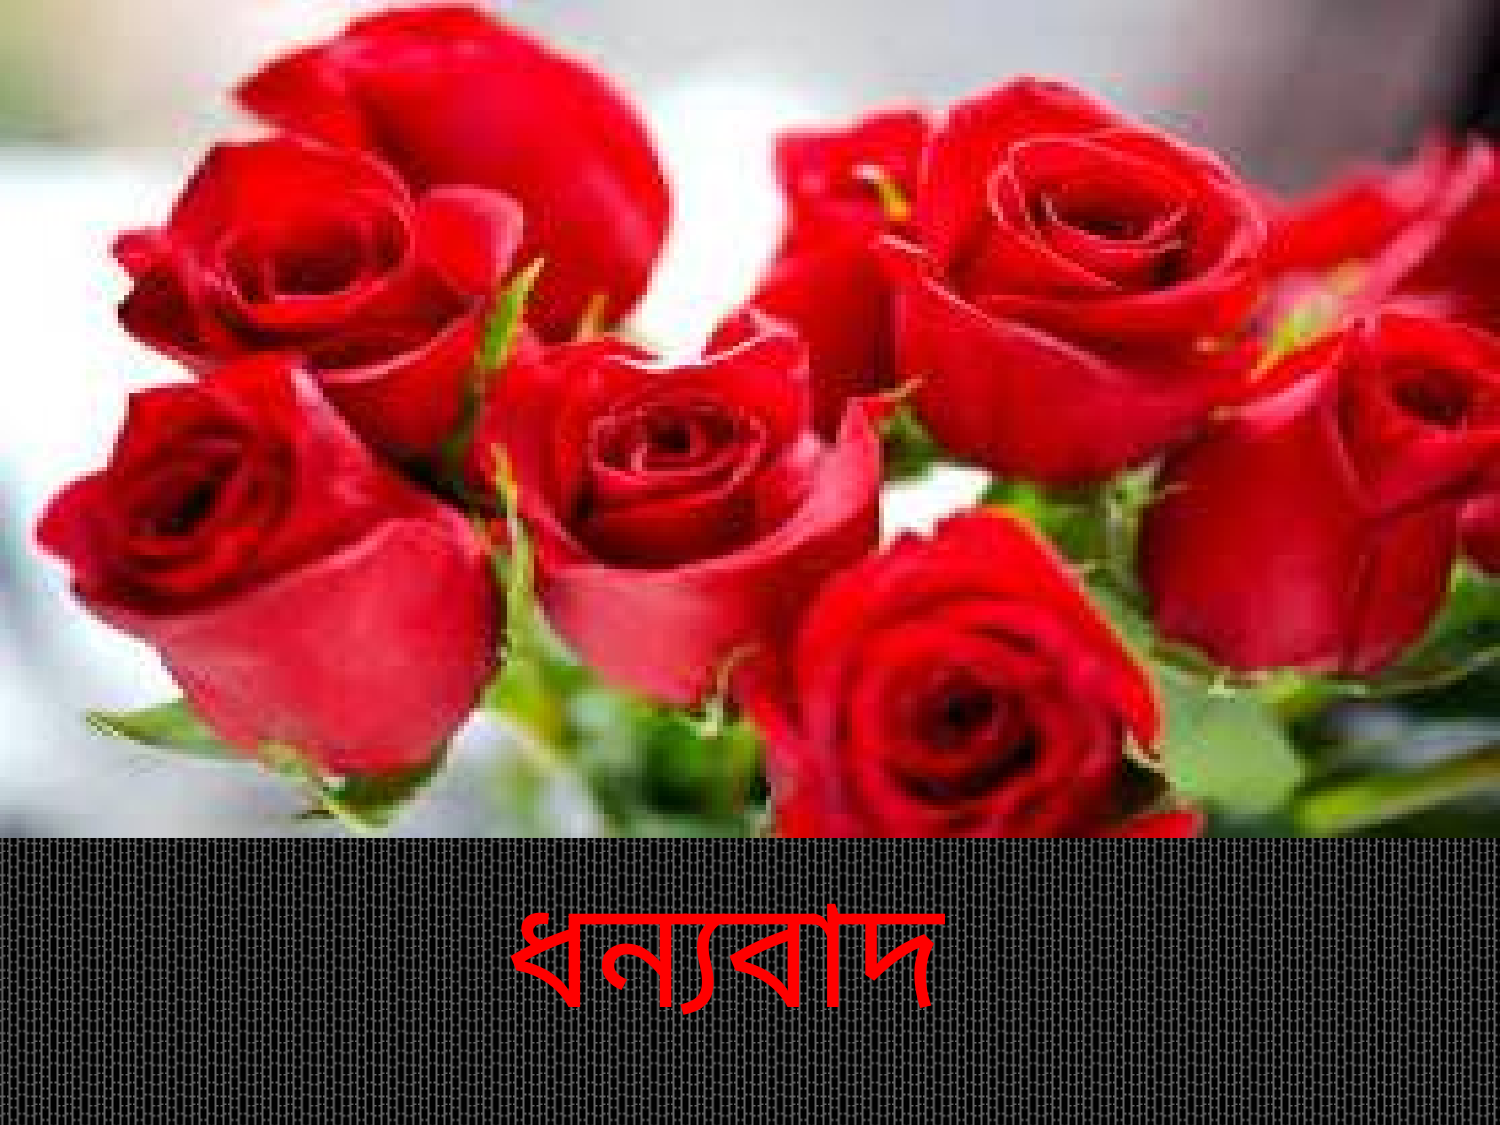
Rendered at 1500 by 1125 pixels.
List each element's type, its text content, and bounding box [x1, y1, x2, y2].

picture [0, 0, 1500, 838]
text_box ধন্যবাদ [349, 856, 1100, 1045]
